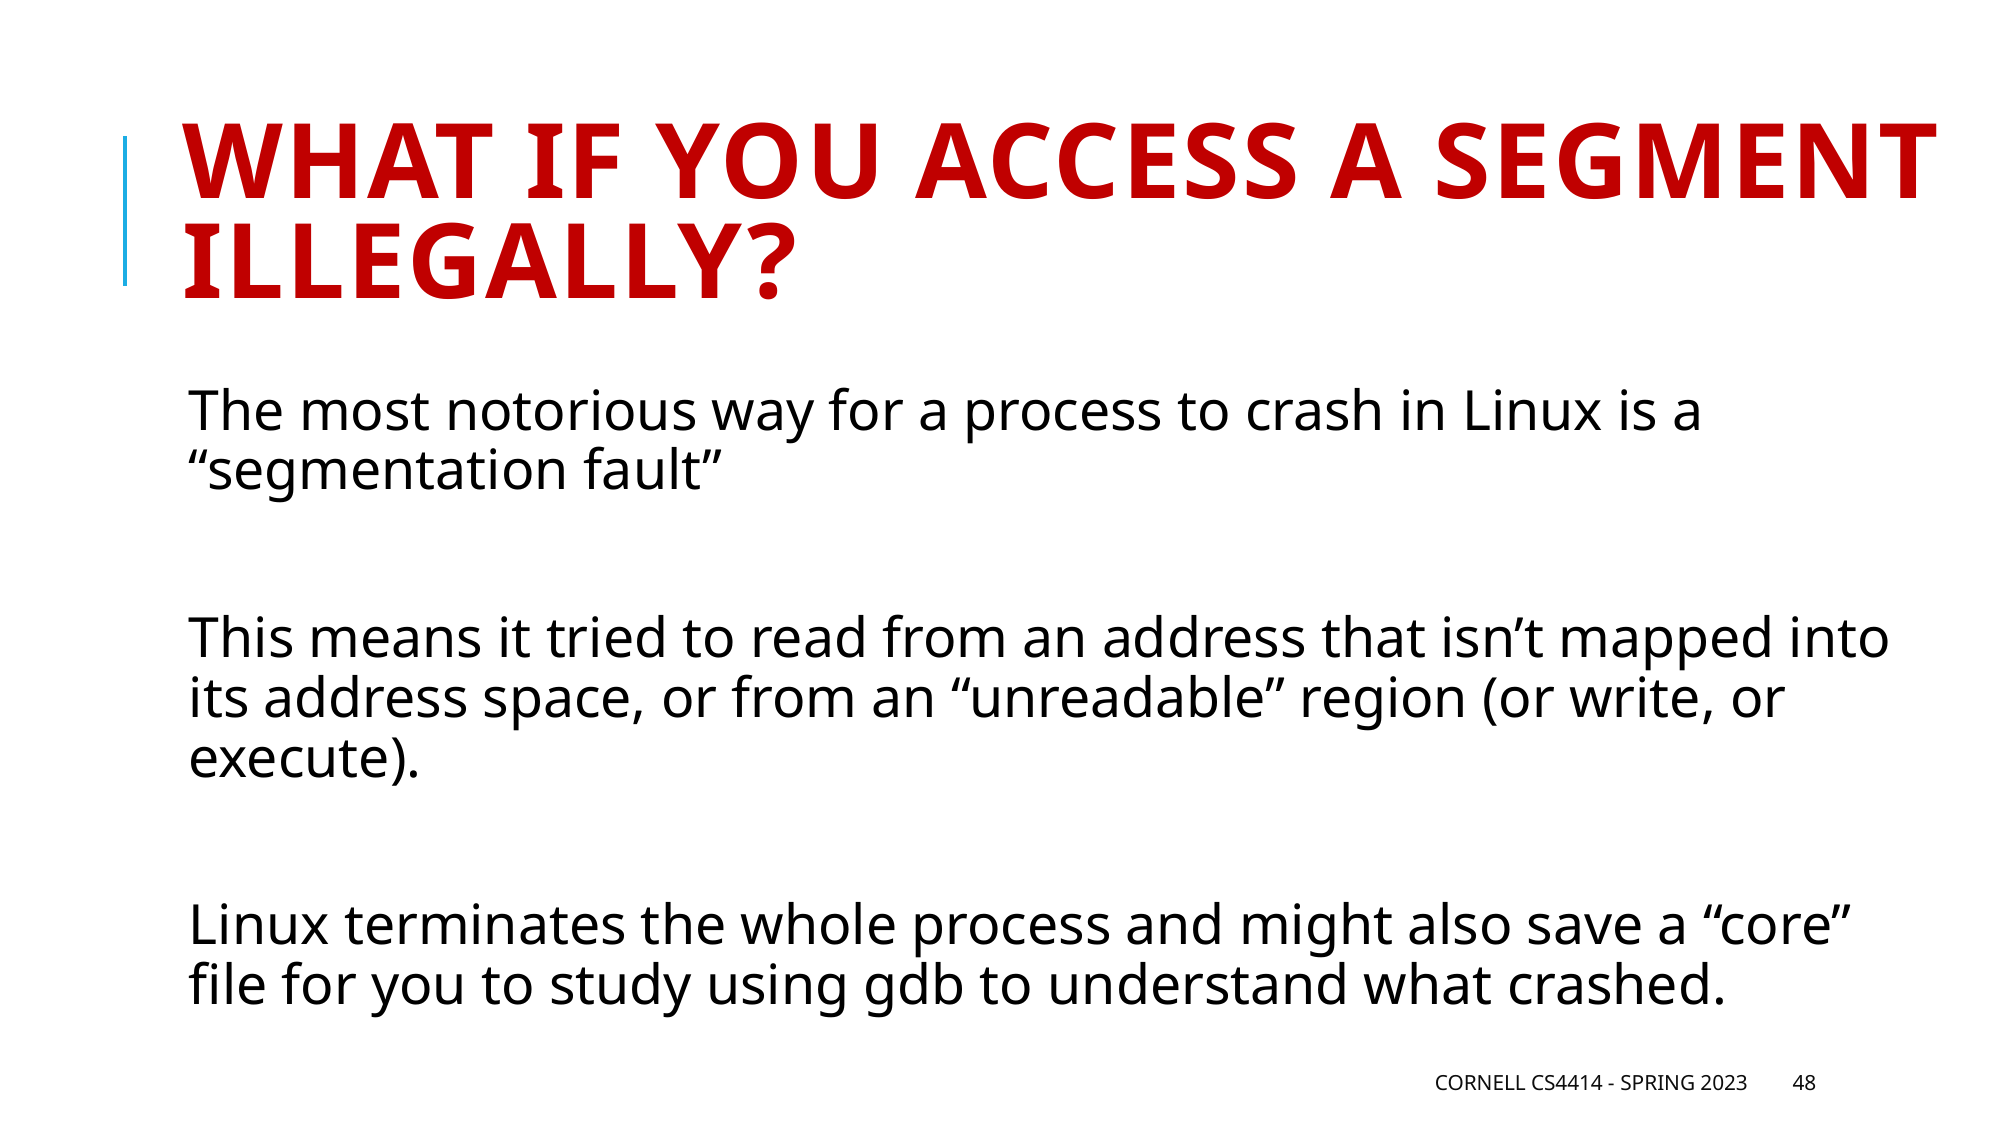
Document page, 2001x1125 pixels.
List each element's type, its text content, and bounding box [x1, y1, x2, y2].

footer Cornell CS4414 - Spring 2023 [794, 1061, 1763, 1107]
list The most notorious way for a process to crash in Linux is a “segmentation fault” This means it tried to read from an address that isn’t mapped into its address space, or from an “unreadable” region (or write, or execute). Linux terminates the whole process and might also save a “core” file for you to study using gdb to understand what crashed. [168, 375, 1914, 1035]
slide_number 48 [1777, 1061, 1938, 1107]
title What if you access a segment illegally? [168, 96, 1962, 342]
